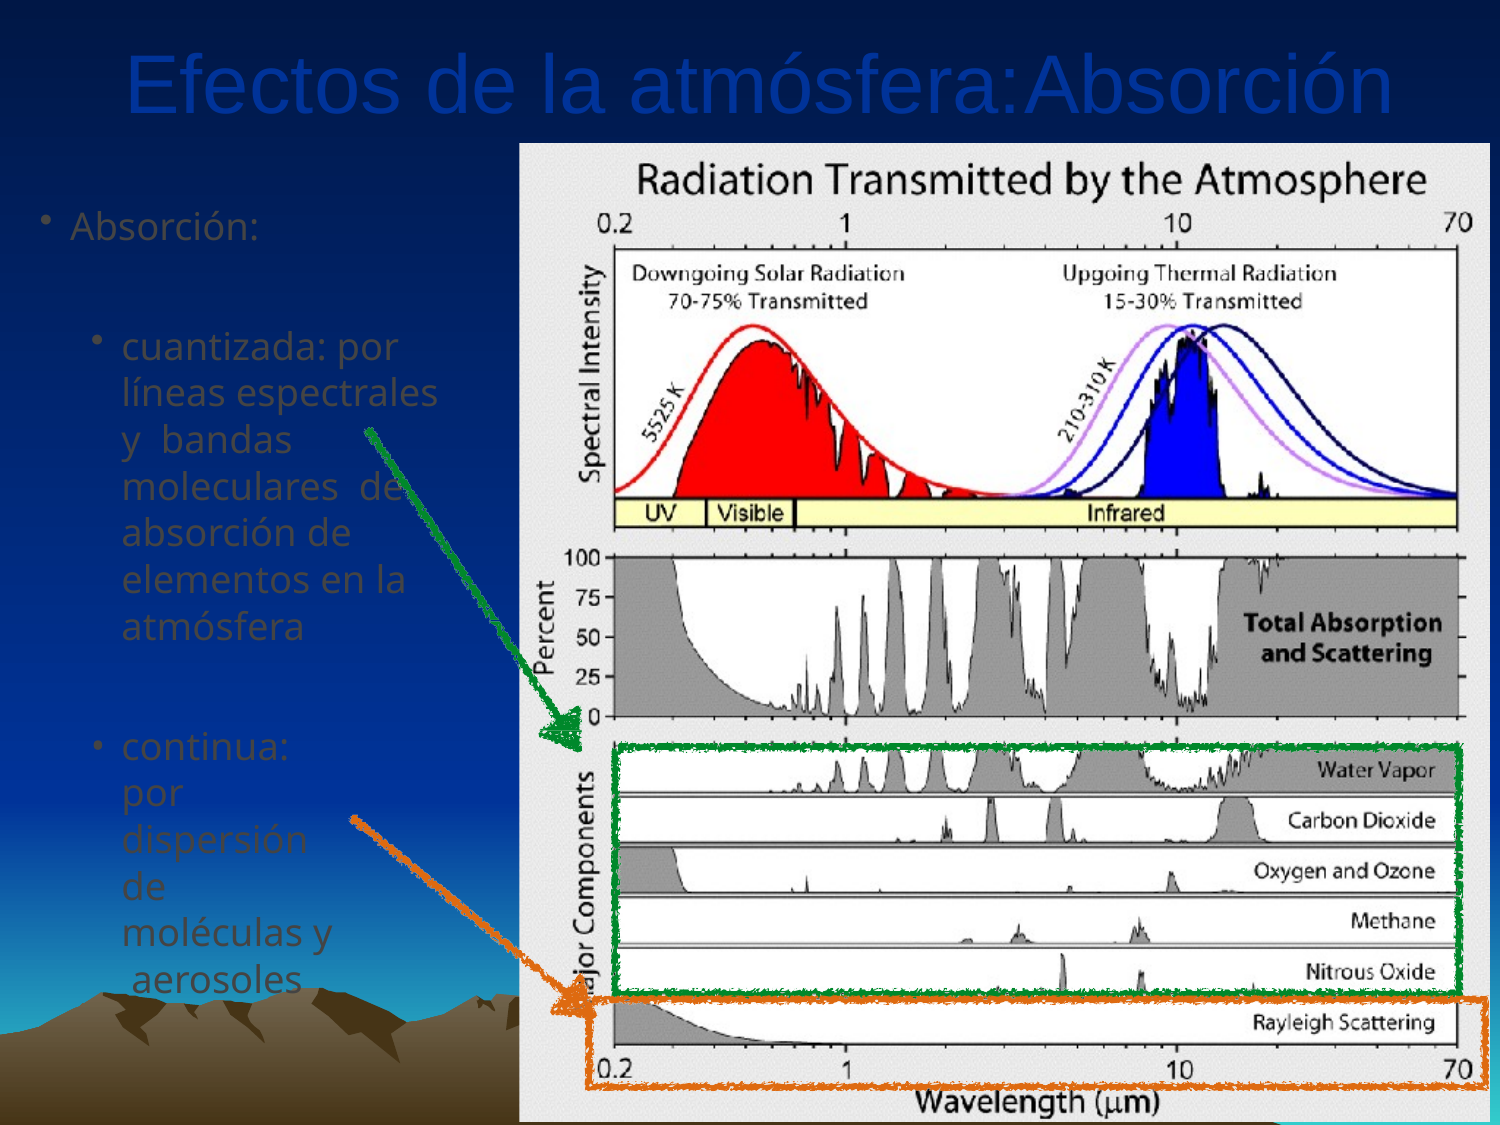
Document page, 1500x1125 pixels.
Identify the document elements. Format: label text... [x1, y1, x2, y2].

text_box [363, 427, 583, 741]
text_box [348, 741, 1490, 1092]
text_box [519, 143, 1490, 741]
text_box [519, 1092, 1490, 1122]
title Efectos de la atmósfera: Absorción [70, 0, 1447, 175]
text_box Absorción: cuantizada: por líneas espectrales y bandas moleculares de absorción de elementos en la atmósfera continua: por dispersión de moléculas y aerosoles [38, 200, 452, 1001]
